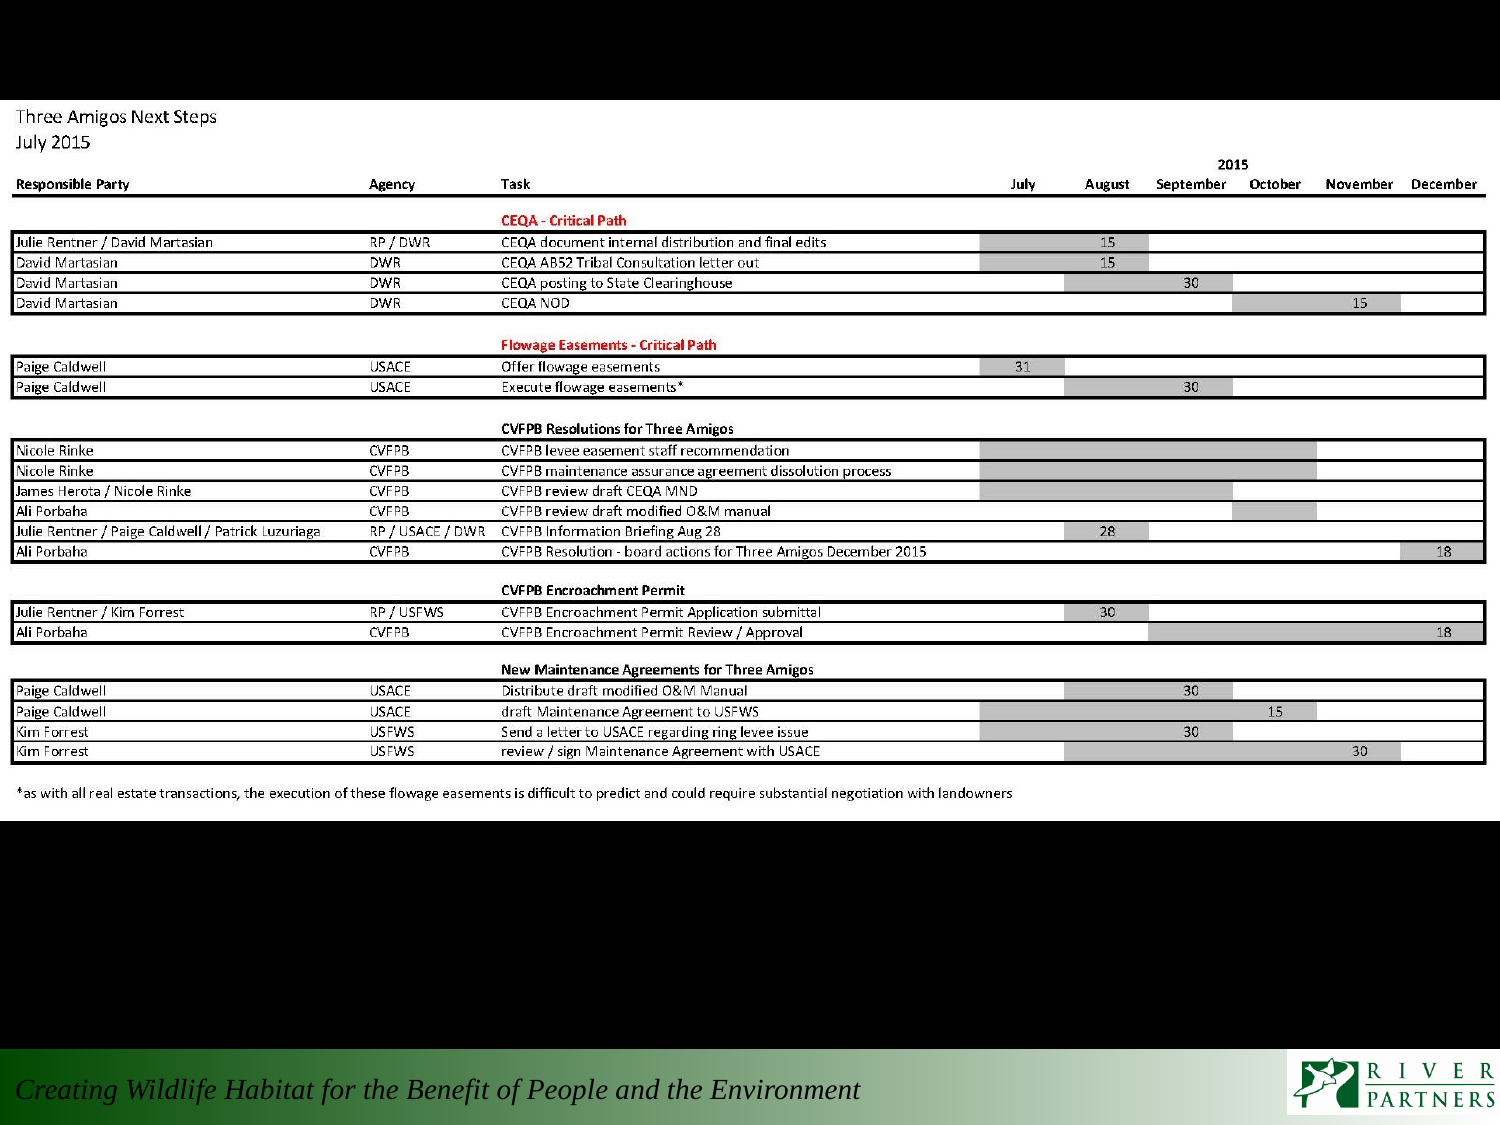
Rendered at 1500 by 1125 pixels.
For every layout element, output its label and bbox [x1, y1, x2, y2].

picture [0, 100, 1500, 822]
text_box [0, 1049, 1500, 1125]
